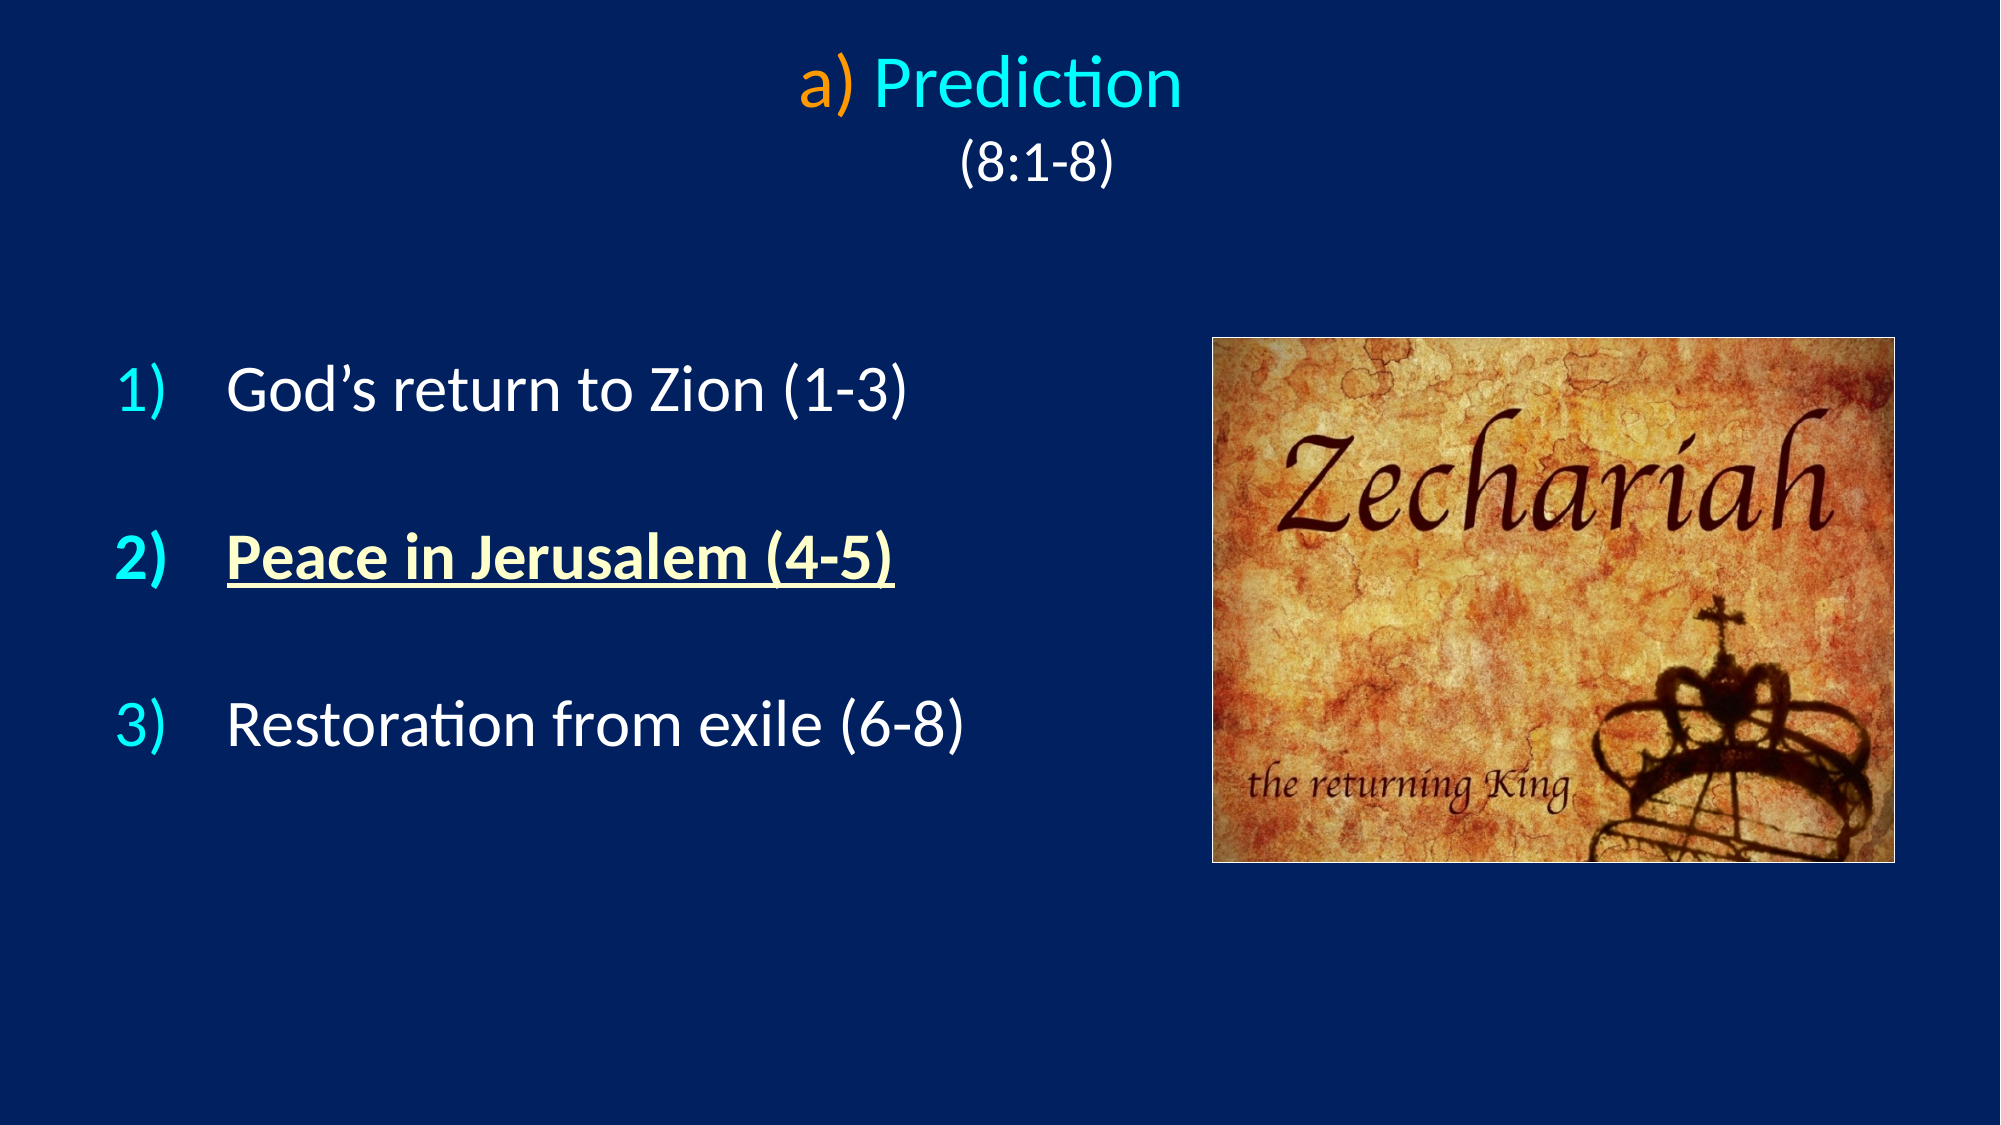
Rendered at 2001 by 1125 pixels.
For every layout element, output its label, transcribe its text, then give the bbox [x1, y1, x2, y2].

title Prediction (8:1-8) [131, 37, 1869, 188]
list God’s return to Zion (1-3) Peace in Jerusalem (4-5) Restoration from exile (6-8) [99, 337, 1077, 863]
picture [1212, 337, 1895, 863]
